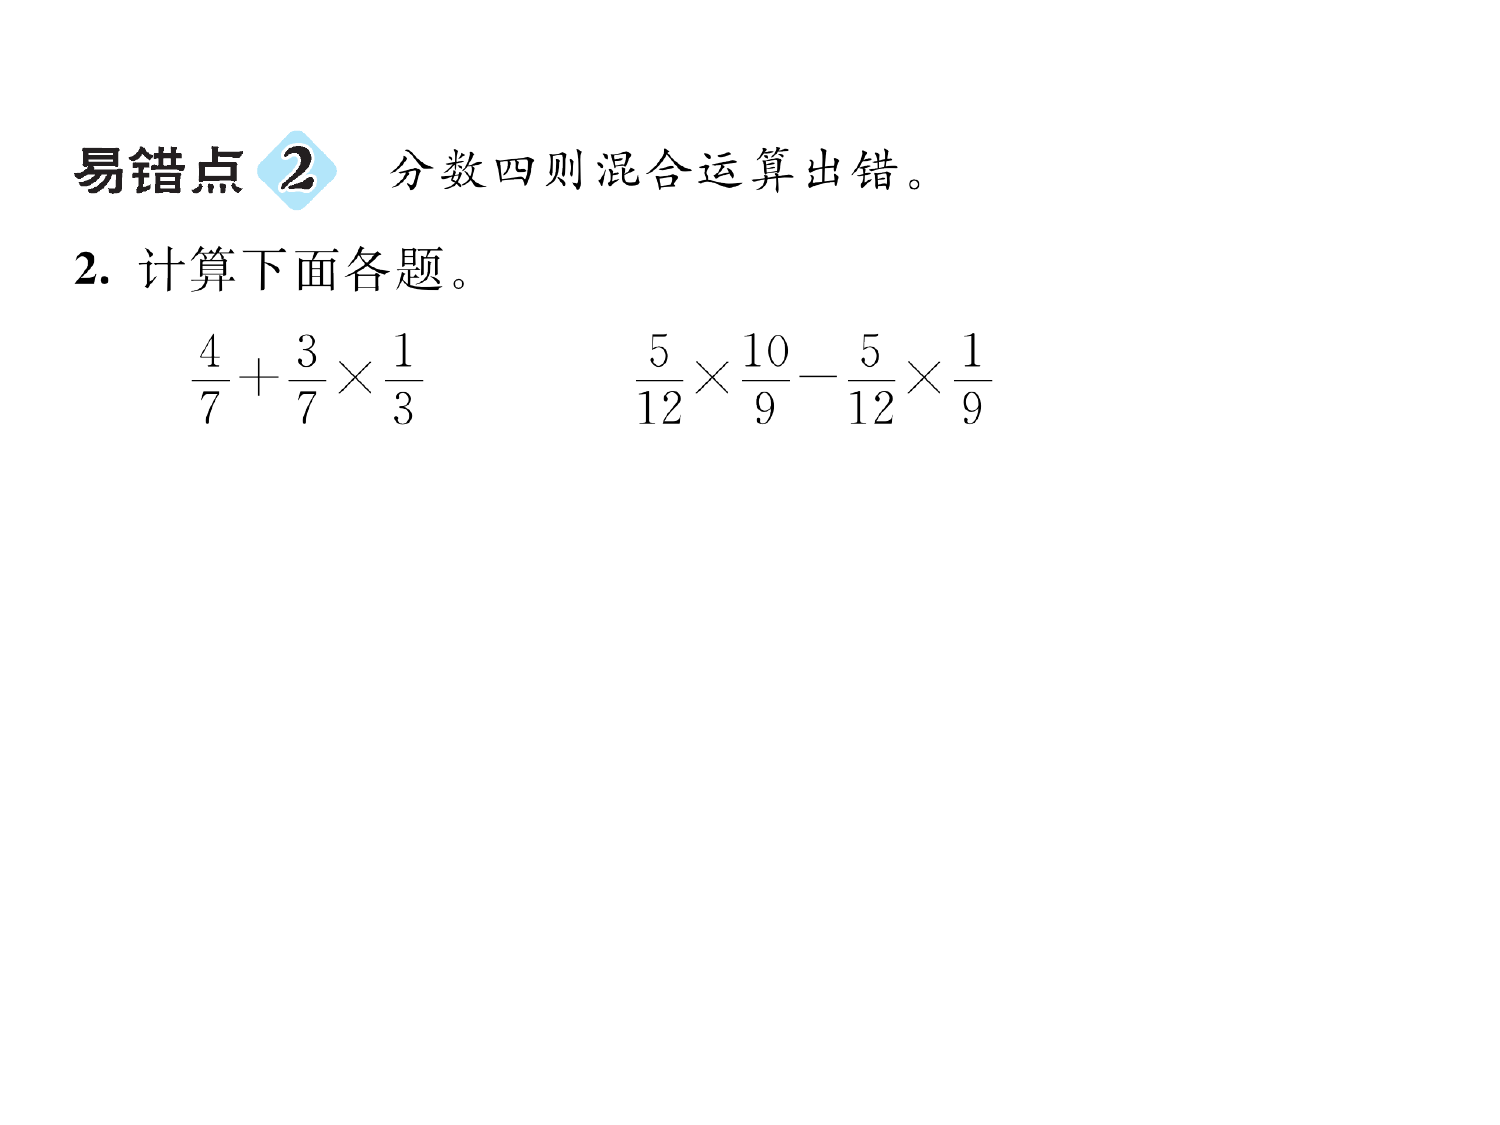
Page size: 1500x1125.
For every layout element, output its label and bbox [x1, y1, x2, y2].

picture [70, 113, 1110, 740]
